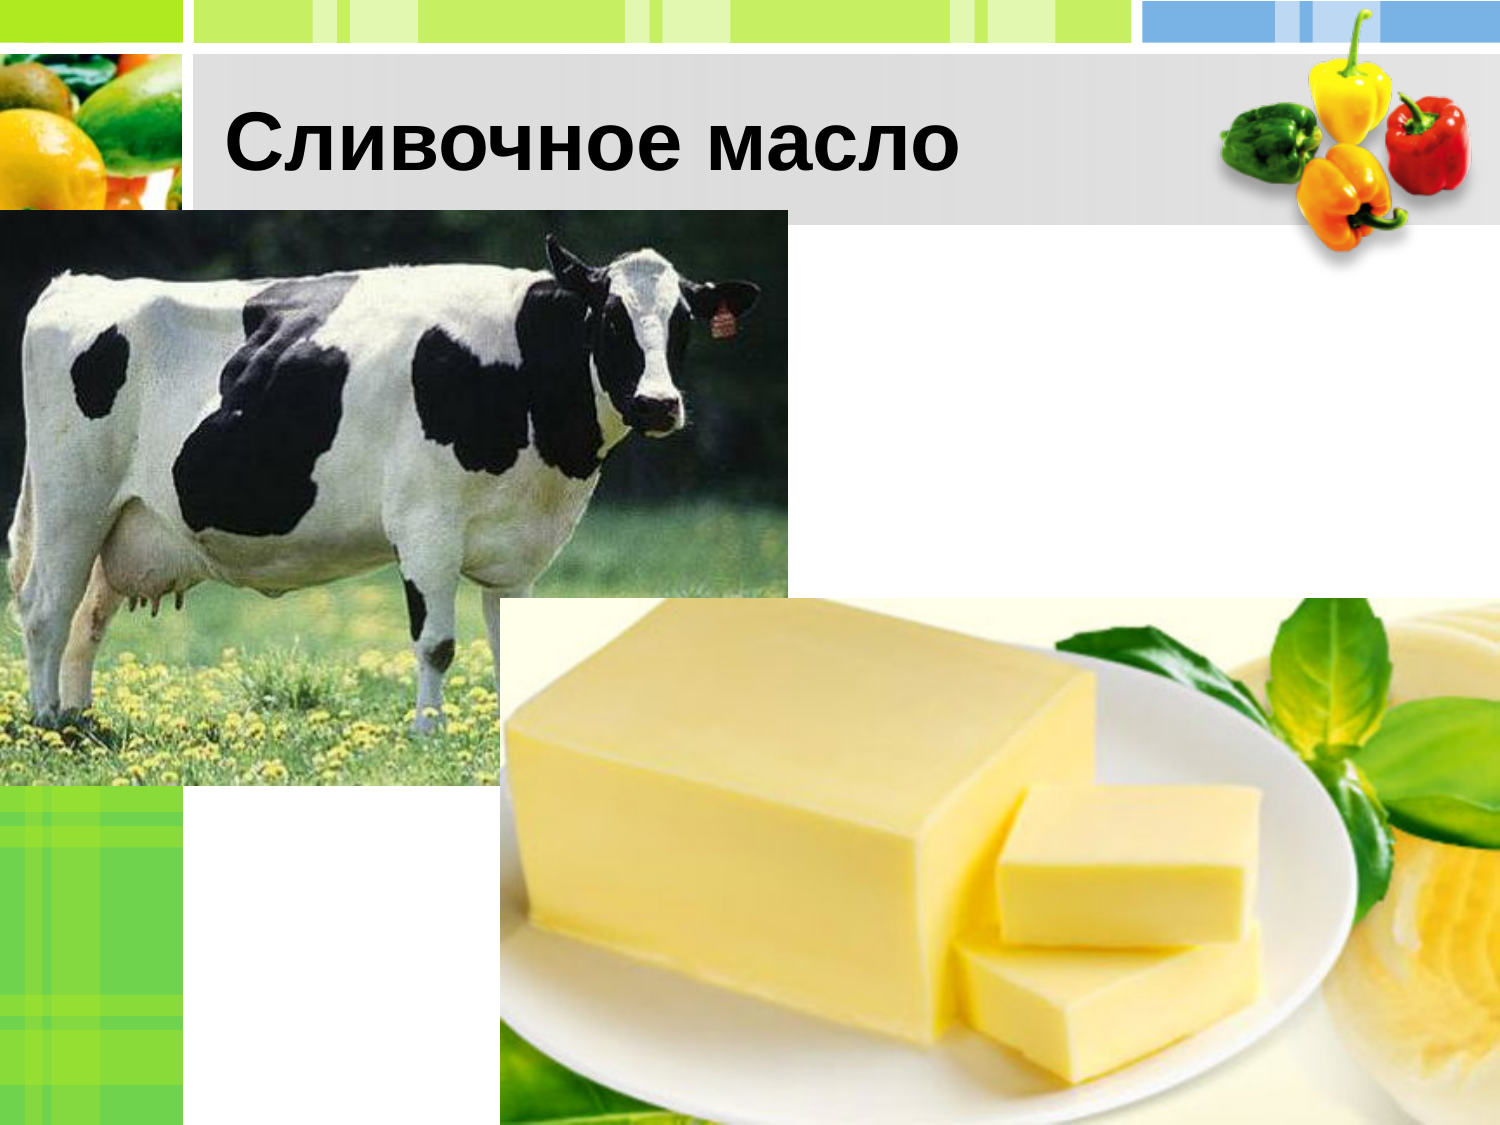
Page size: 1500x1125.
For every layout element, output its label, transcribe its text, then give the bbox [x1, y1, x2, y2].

picture [0, 54, 1500, 1125]
title Сливочное масло [209, 74, 1276, 201]
picture [1207, 9, 1483, 279]
